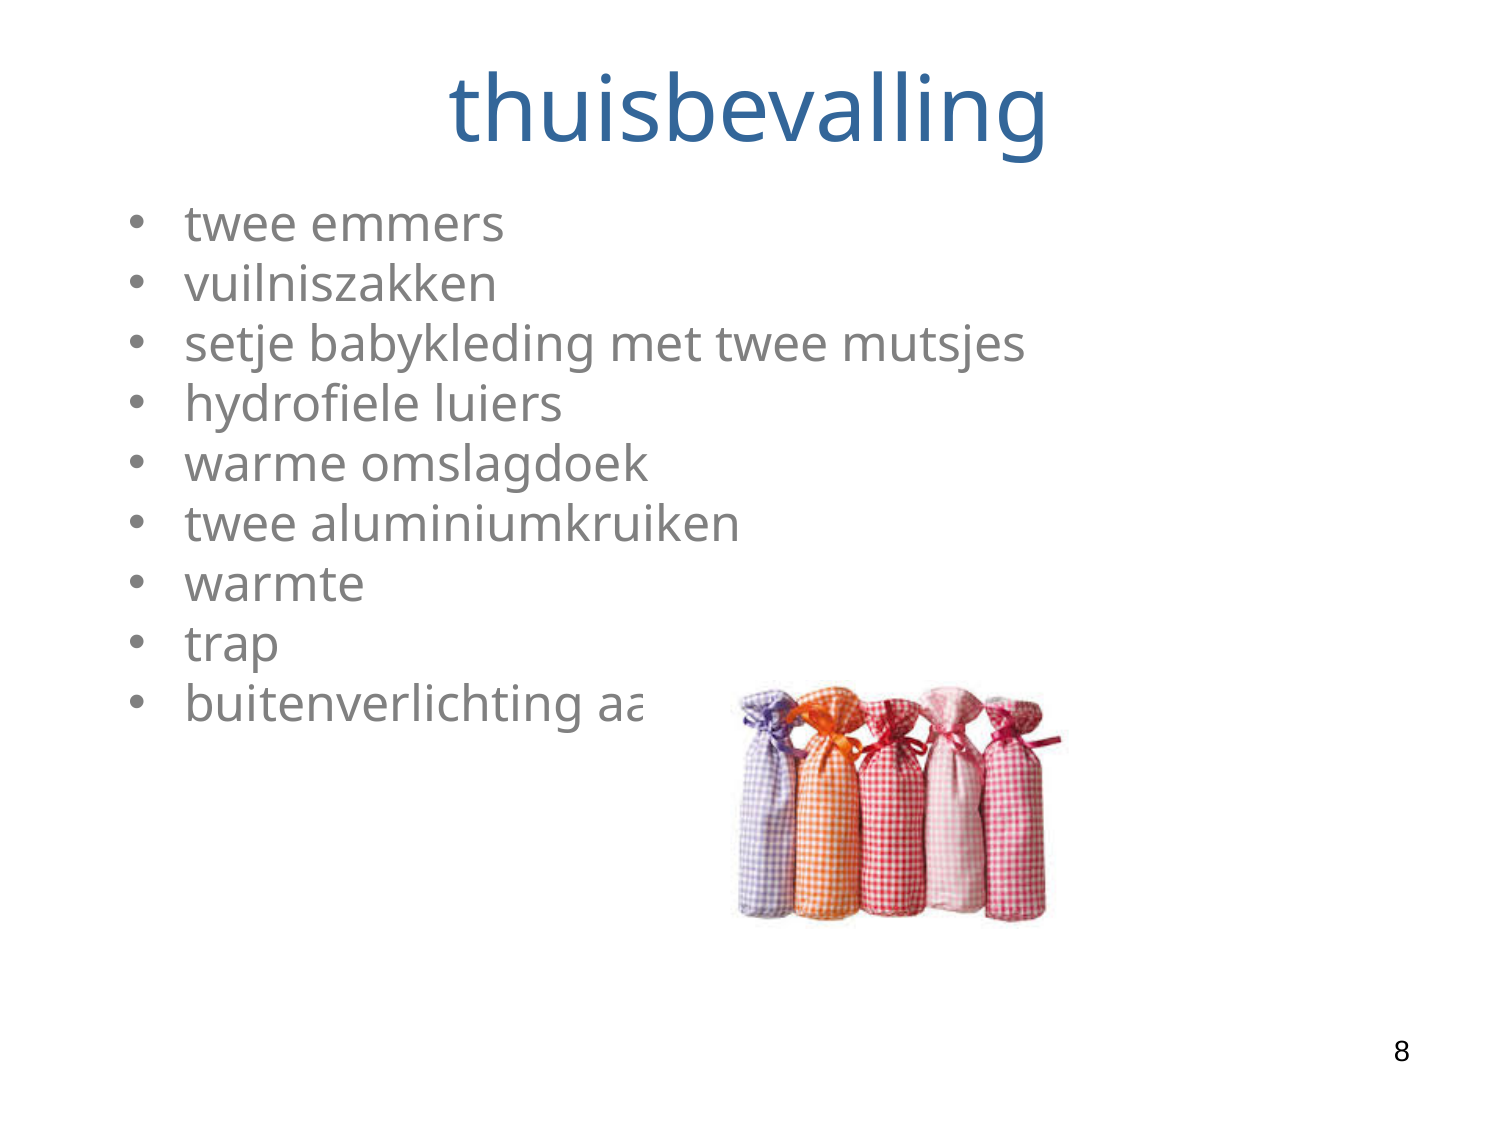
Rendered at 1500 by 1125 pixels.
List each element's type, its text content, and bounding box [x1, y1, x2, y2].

text_box twee emmers vuilniszakken setje babykleding met twee mutsjes hydrofiele luiers warme omslagdoek twee aluminiumkruiken warmte trap buitenverlichting aan [113, 184, 1069, 860]
text_box thuisbevalling [0, 42, 1500, 168]
picture [643, 680, 1141, 930]
slide_number 8 [1074, 1024, 1426, 1103]
